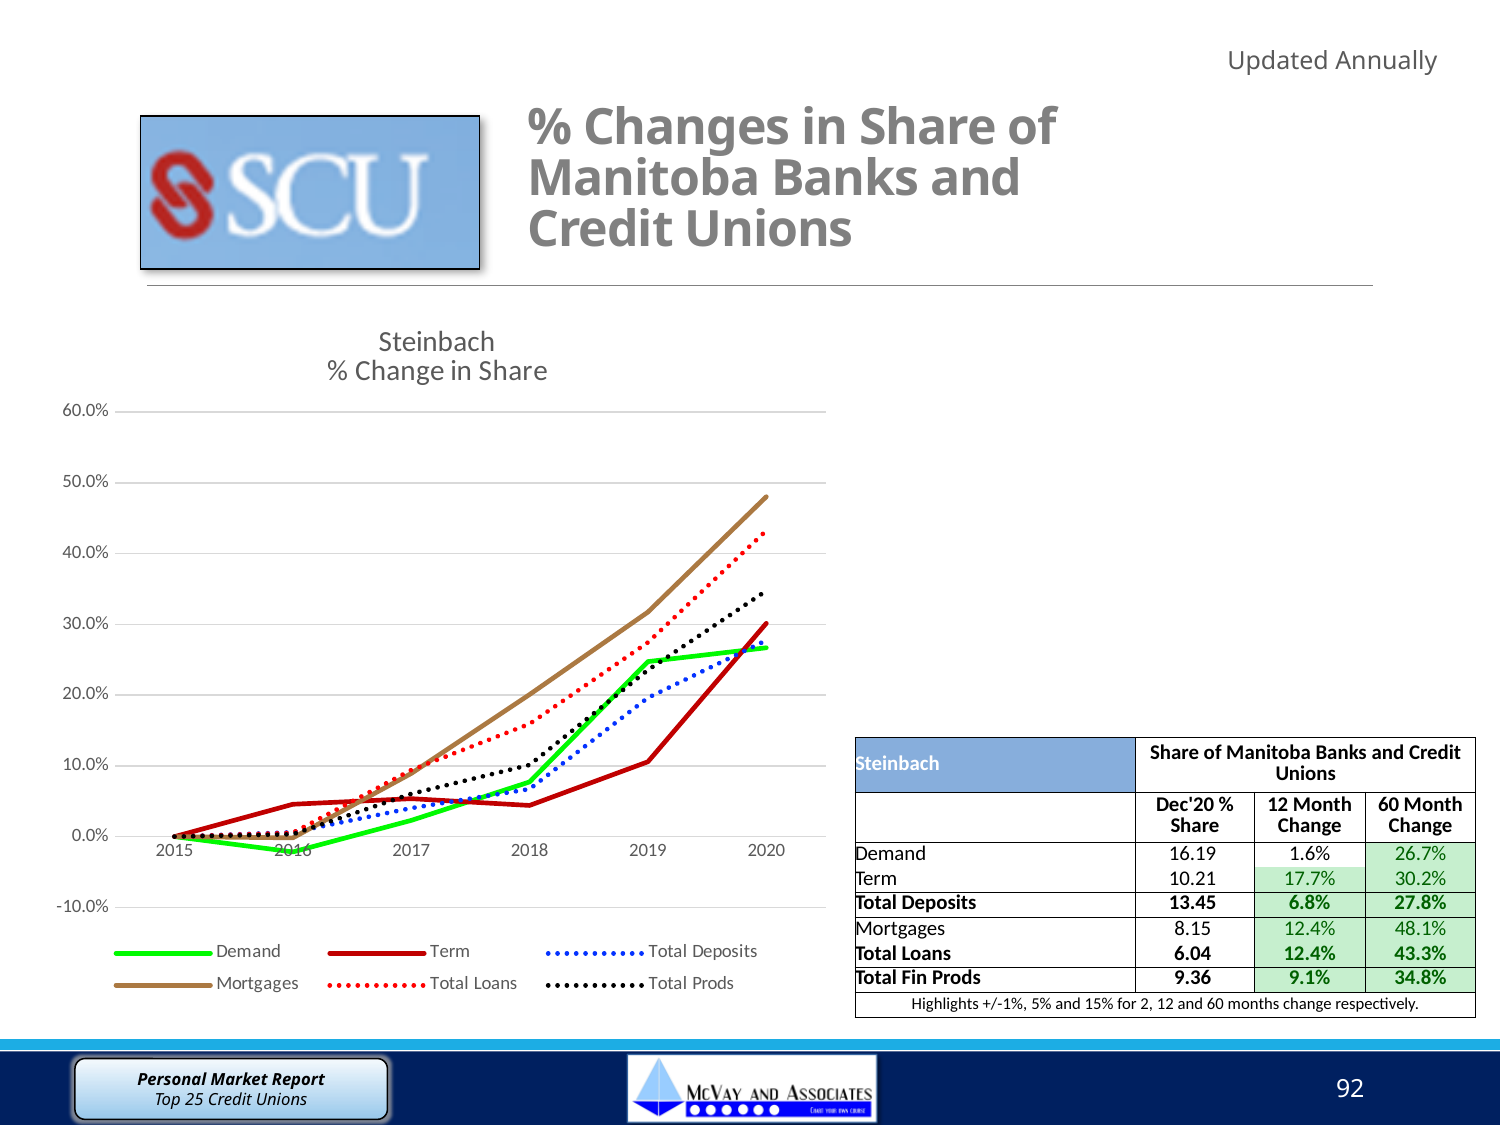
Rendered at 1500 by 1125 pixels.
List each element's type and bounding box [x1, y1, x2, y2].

table_cell [1136, 893, 1254, 917]
table_cell [856, 918, 1135, 967]
table_cell [1366, 793, 1475, 842]
table_cell [1136, 918, 1254, 967]
table_cell [856, 793, 1135, 842]
text_box [1212, 37, 1453, 83]
table_cell [856, 993, 1475, 1017]
slide_number [1218, 1059, 1380, 1120]
title [512, 61, 1163, 324]
table_cell [1255, 793, 1365, 842]
table_cell [1255, 843, 1365, 892]
table_cell [1255, 893, 1365, 917]
table_cell [1366, 843, 1475, 892]
chart [22, 296, 852, 1066]
table_cell [856, 968, 1135, 992]
table_cell [1366, 893, 1475, 917]
table_header [1136, 738, 1475, 792]
table_header [856, 738, 1135, 792]
table_cell [1136, 793, 1254, 842]
table_cell [856, 893, 1135, 917]
table_cell [1255, 968, 1365, 992]
table_cell [1366, 918, 1475, 967]
table_cell [1255, 918, 1365, 967]
table_cell [1136, 968, 1254, 992]
table_cell [1366, 968, 1475, 992]
table_cell [856, 843, 1135, 892]
table_cell [1136, 843, 1254, 892]
picture [140, 116, 480, 269]
